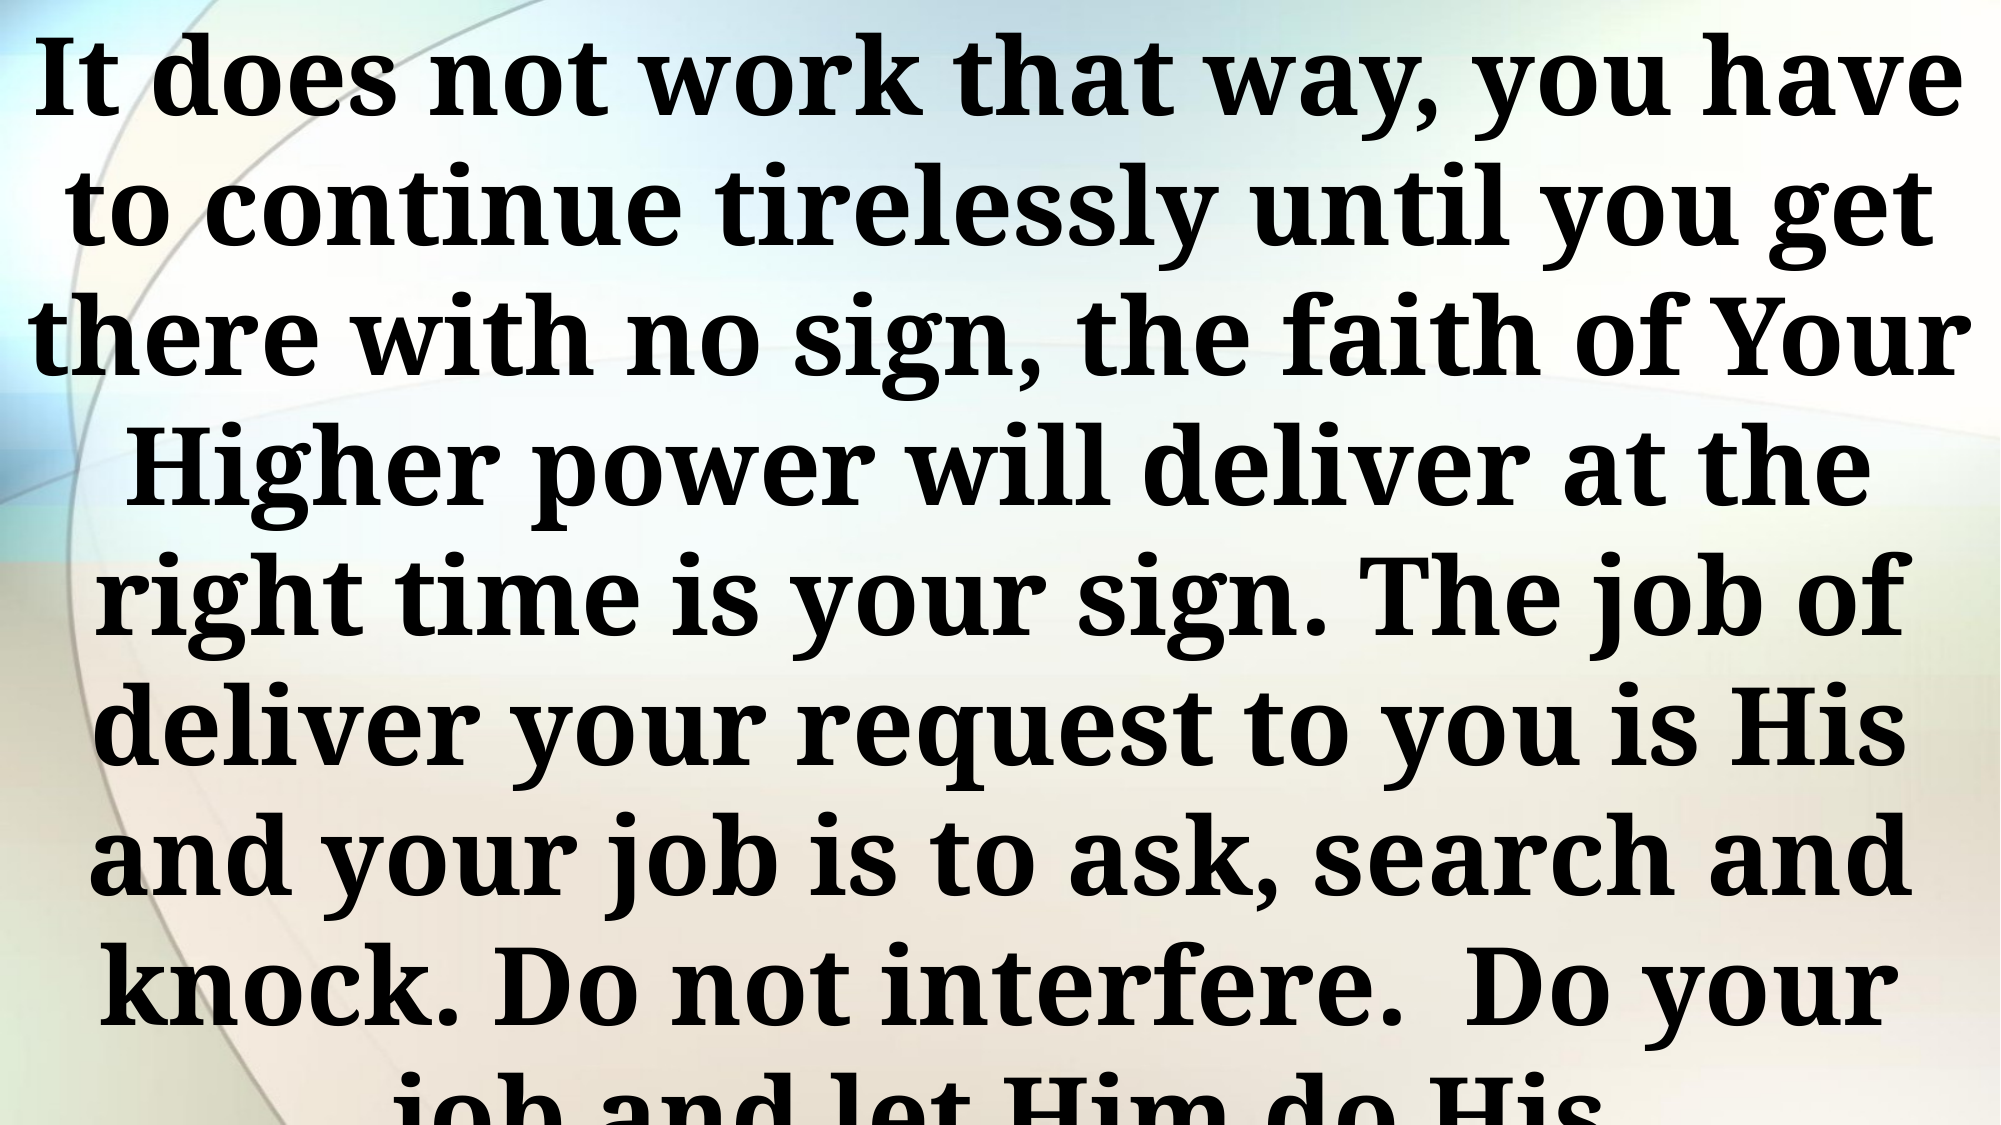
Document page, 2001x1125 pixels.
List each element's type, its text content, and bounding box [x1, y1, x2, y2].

text_box It does not work that way, you have to continue tirelessly until you get there with no sign, the faith of Your Higher power will deliver at the right time is your sign. The job of deliver your request to you is His and your job is to ask, search and knock. Do not interfere. Do your job and let Him do His [0, 0, 2000, 1125]
